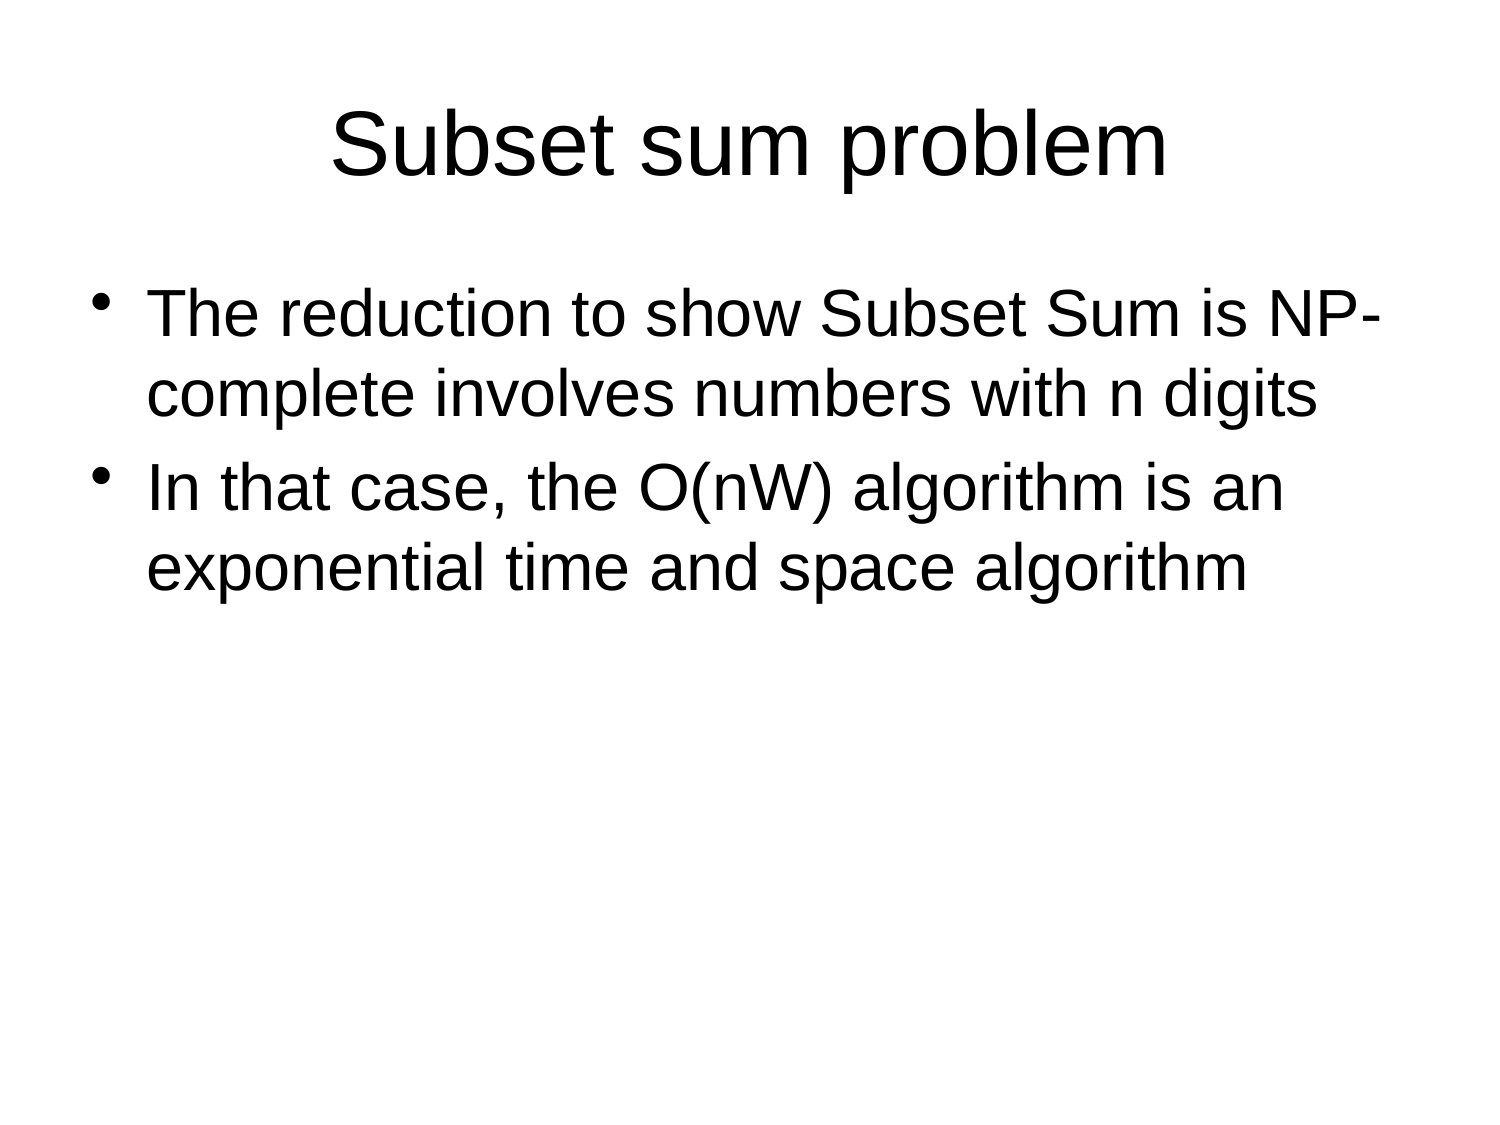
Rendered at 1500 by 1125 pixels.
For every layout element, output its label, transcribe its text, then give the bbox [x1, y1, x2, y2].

title Subset sum problem [75, 45, 1425, 233]
list The reduction to show Subset Sum is NP-complete involves numbers with n digits In that case, the O(nW) algorithm is an exponential time and space algorithm [75, 262, 1425, 1005]
